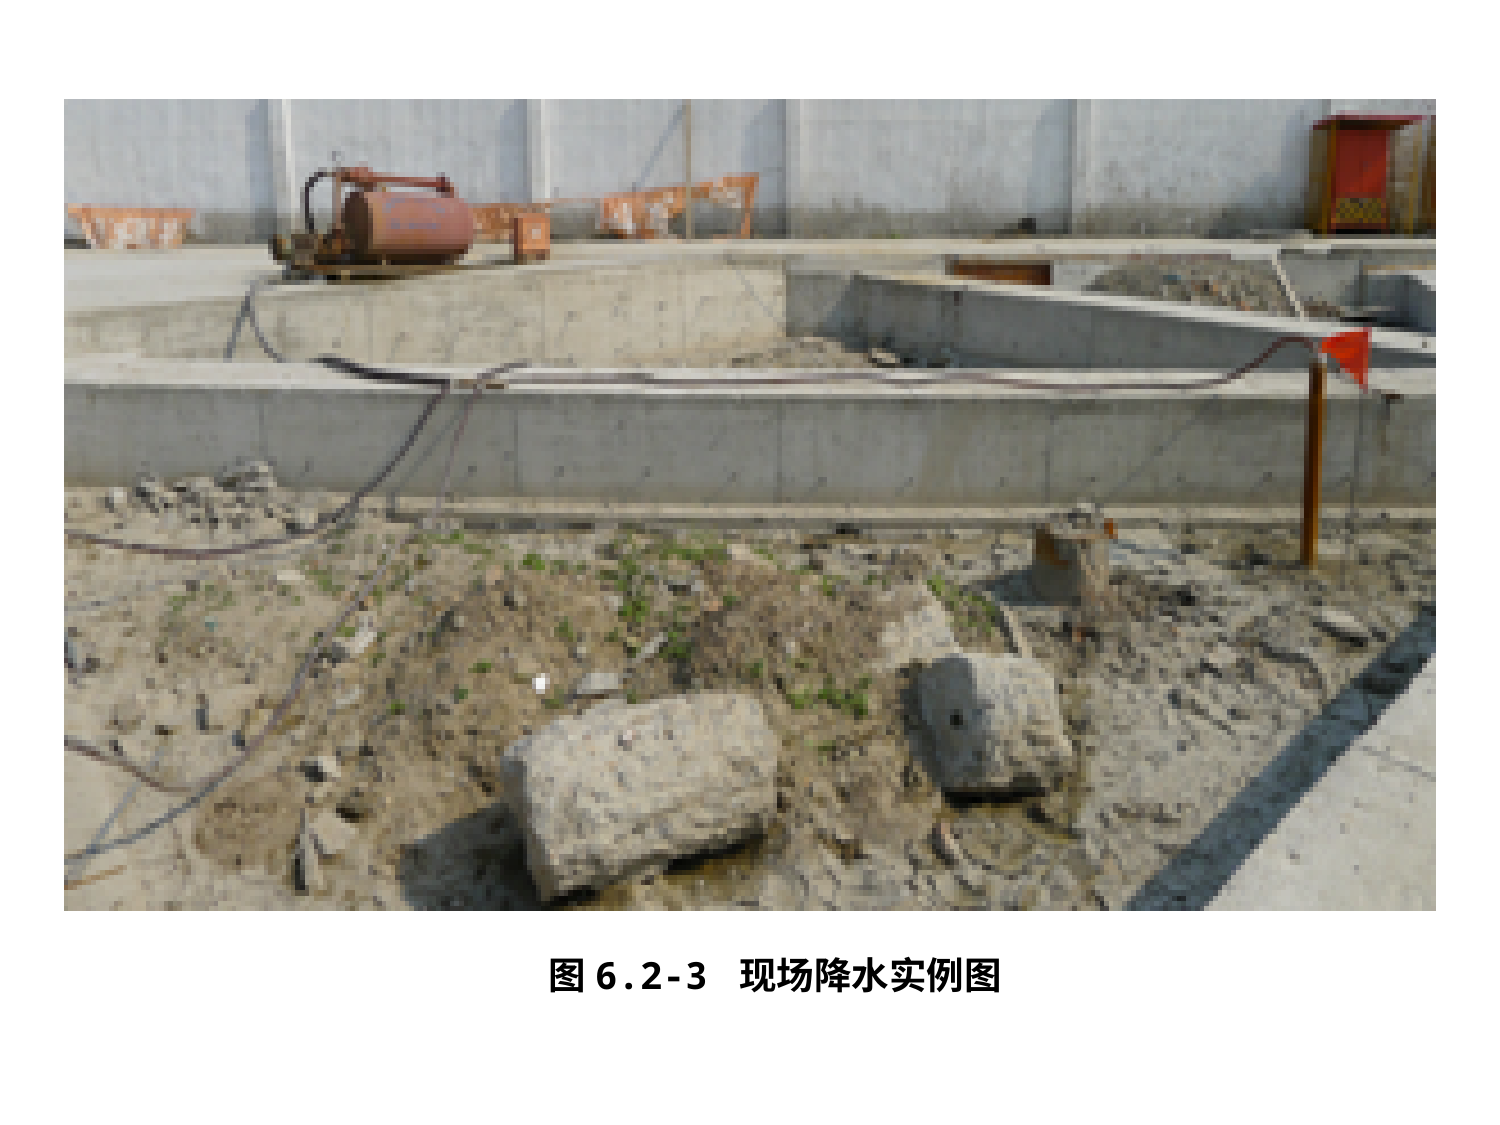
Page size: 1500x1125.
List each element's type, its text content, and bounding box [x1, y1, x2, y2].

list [36, 74, 1451, 918]
text_box 图6.2-3 现场降水实例图 [533, 945, 1017, 1005]
